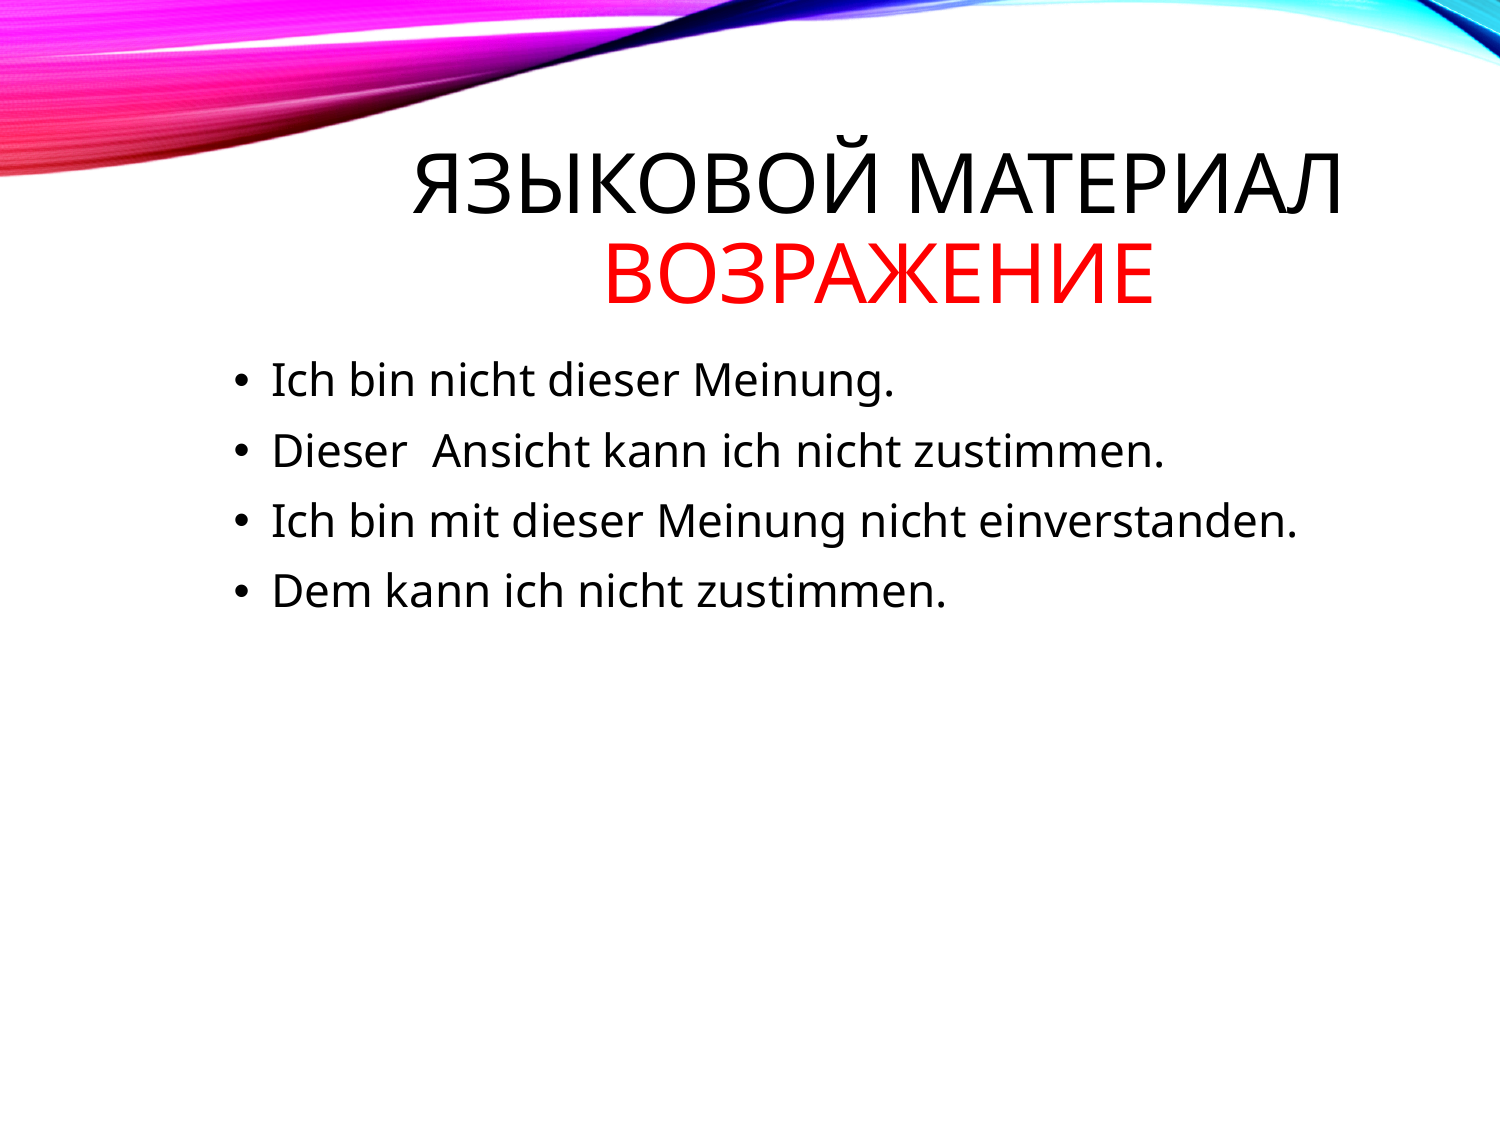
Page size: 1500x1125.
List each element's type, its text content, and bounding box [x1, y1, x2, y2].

picture [0, 0, 1500, 178]
title Языковой материал Возражение [356, 125, 1403, 338]
list Ich bin nicht dieser Meinung. Dieser Ansicht kann ich nicht zustimmen. Ich bin mit dieser Meinung nicht einverstanden. Dem kann ich nicht zustimmen. [218, 349, 1425, 986]
